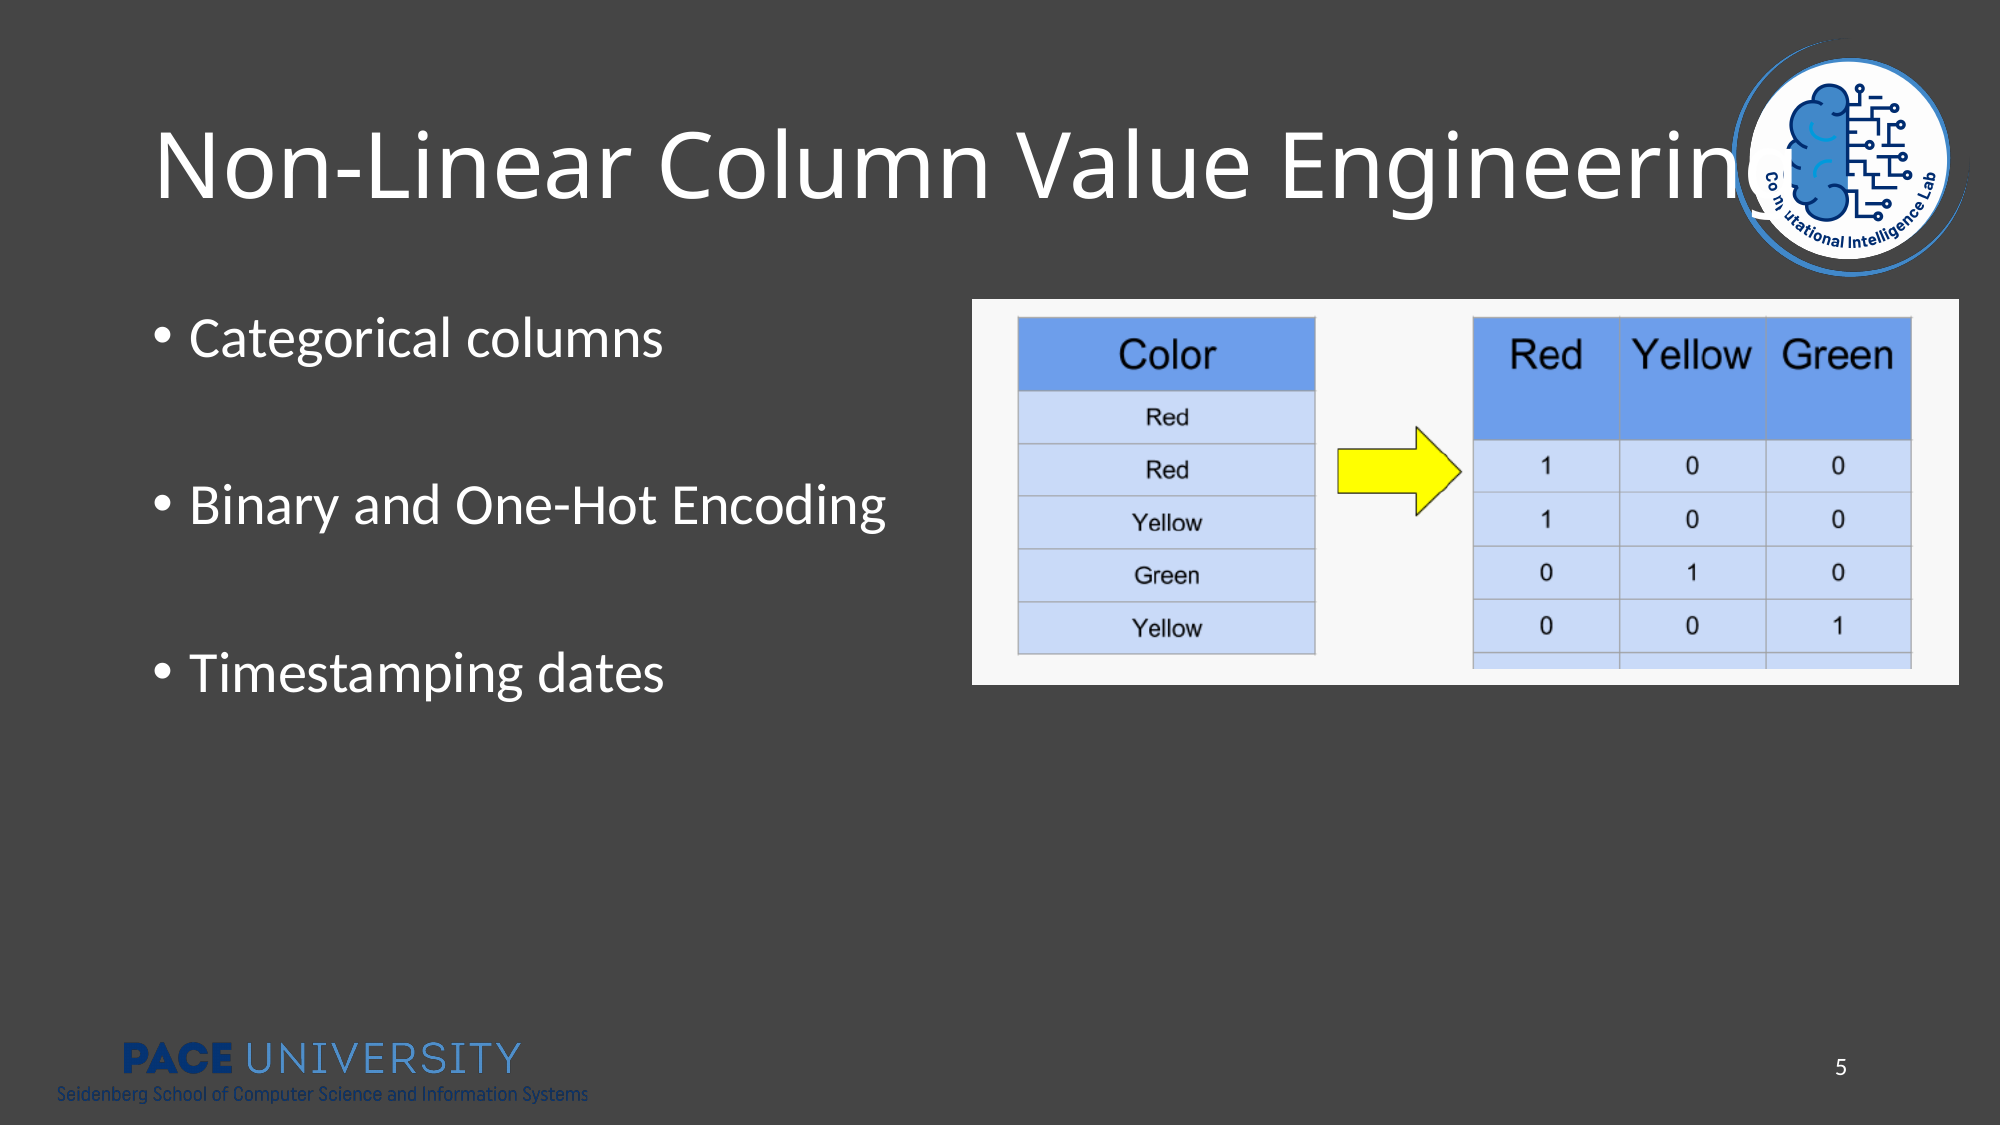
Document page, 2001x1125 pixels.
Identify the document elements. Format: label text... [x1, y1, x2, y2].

picture [972, 299, 1959, 685]
slide_number 4 [1412, 1035, 1863, 1096]
picture [1730, 37, 1971, 278]
title Non-Linear Column Value Engineering [137, 59, 1863, 278]
list Categorical columns Binary and One-Hot Encoding Timestamping dates [137, 299, 1863, 1014]
